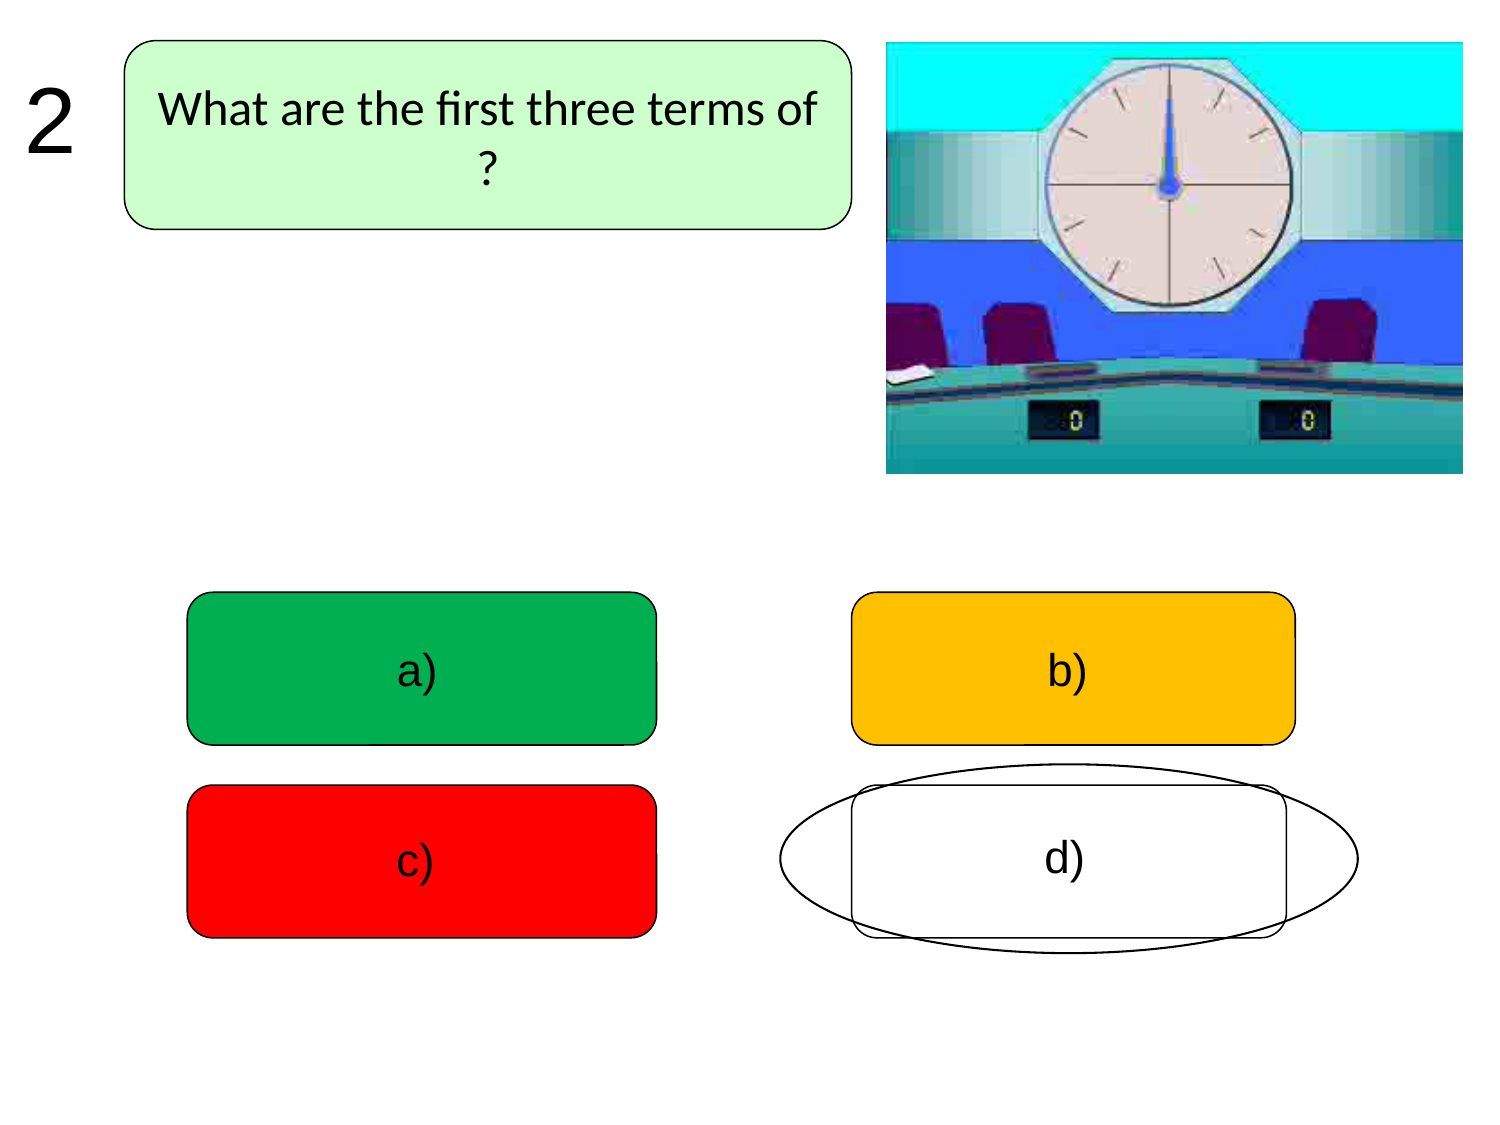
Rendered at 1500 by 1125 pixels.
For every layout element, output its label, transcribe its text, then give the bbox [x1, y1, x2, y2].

text_box [907, 938, 1231, 955]
text_box [884, 763, 1254, 785]
text_box [217, 205, 248, 255]
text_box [851, 785, 1287, 938]
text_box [851, 592, 1296, 746]
text_box [1287, 795, 1359, 922]
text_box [187, 592, 657, 746]
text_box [187, 785, 657, 938]
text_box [885, 41, 1464, 475]
text_box [779, 795, 851, 922]
text_box 2 [9, 52, 76, 180]
